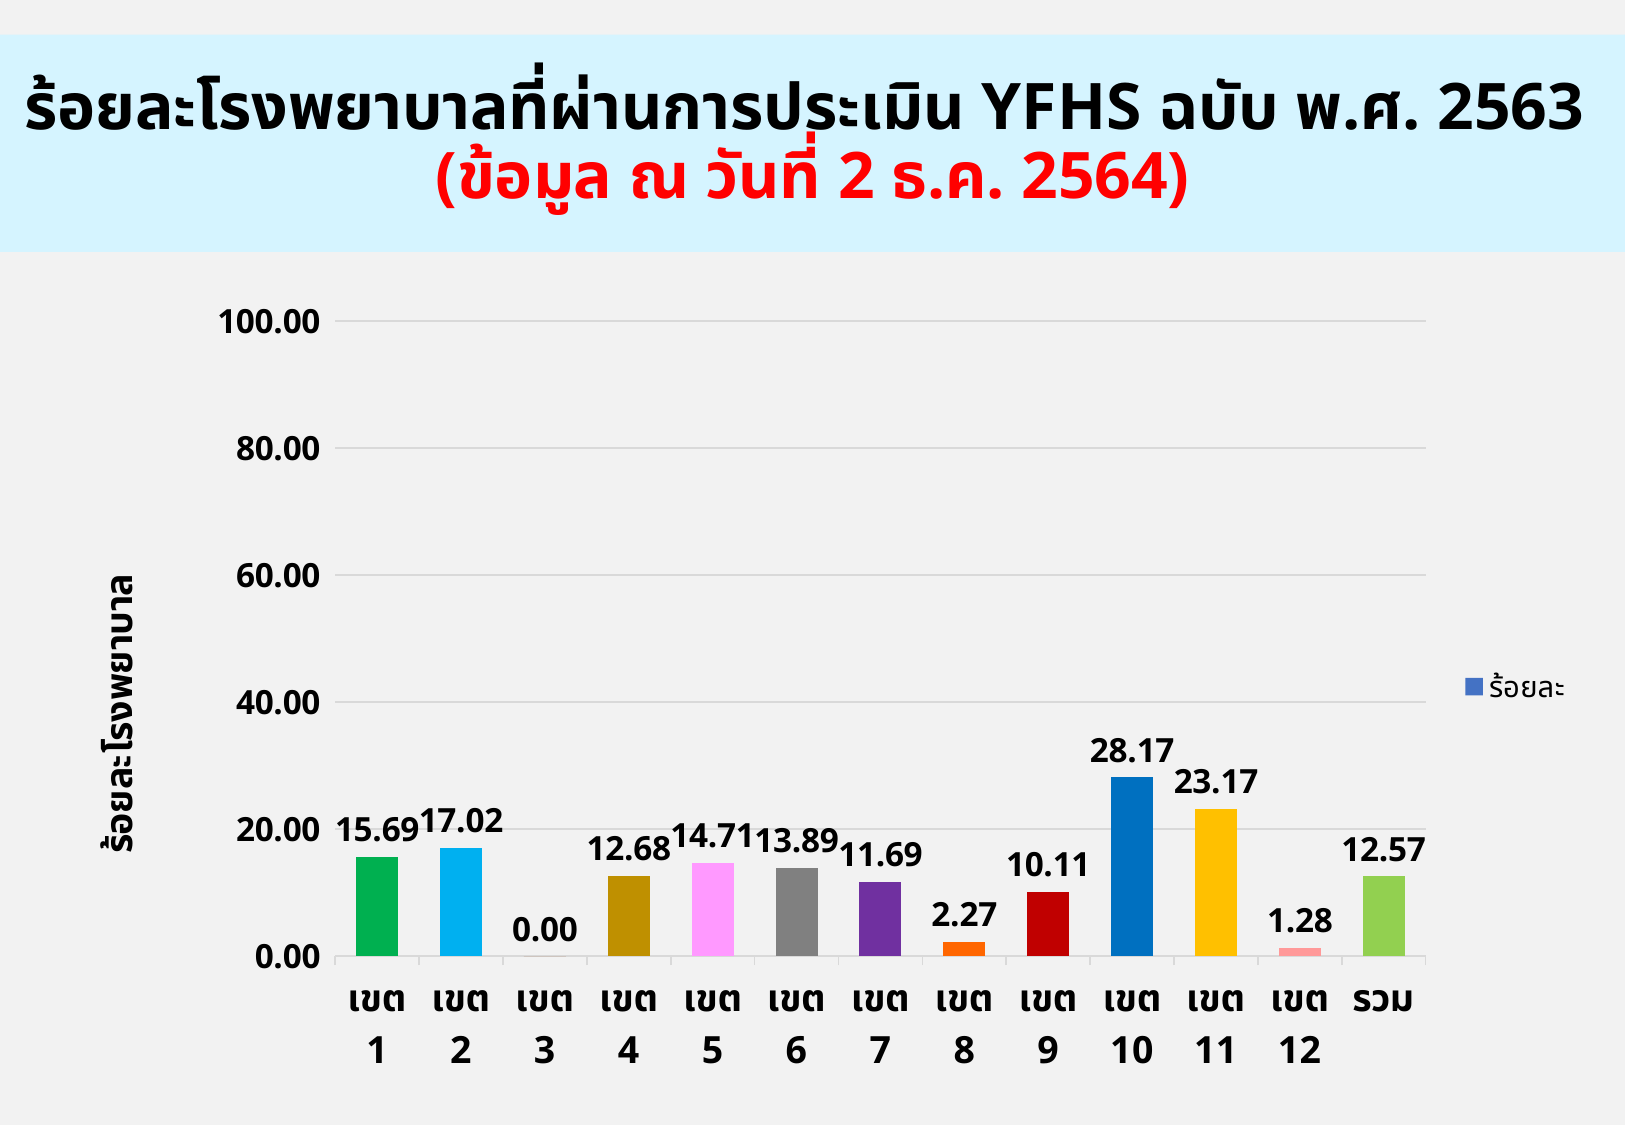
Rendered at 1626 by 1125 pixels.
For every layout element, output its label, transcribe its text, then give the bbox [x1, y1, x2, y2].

title ร้อยละโรงพยาบาลที่ผ่านการประเมิน YFHS ฉบับ พ.ศ. 2563 (ข้อมูล ณ วันที่ 2 ธ.ค. 2564) [0, 34, 1625, 252]
chart [81, 282, 1587, 1091]
